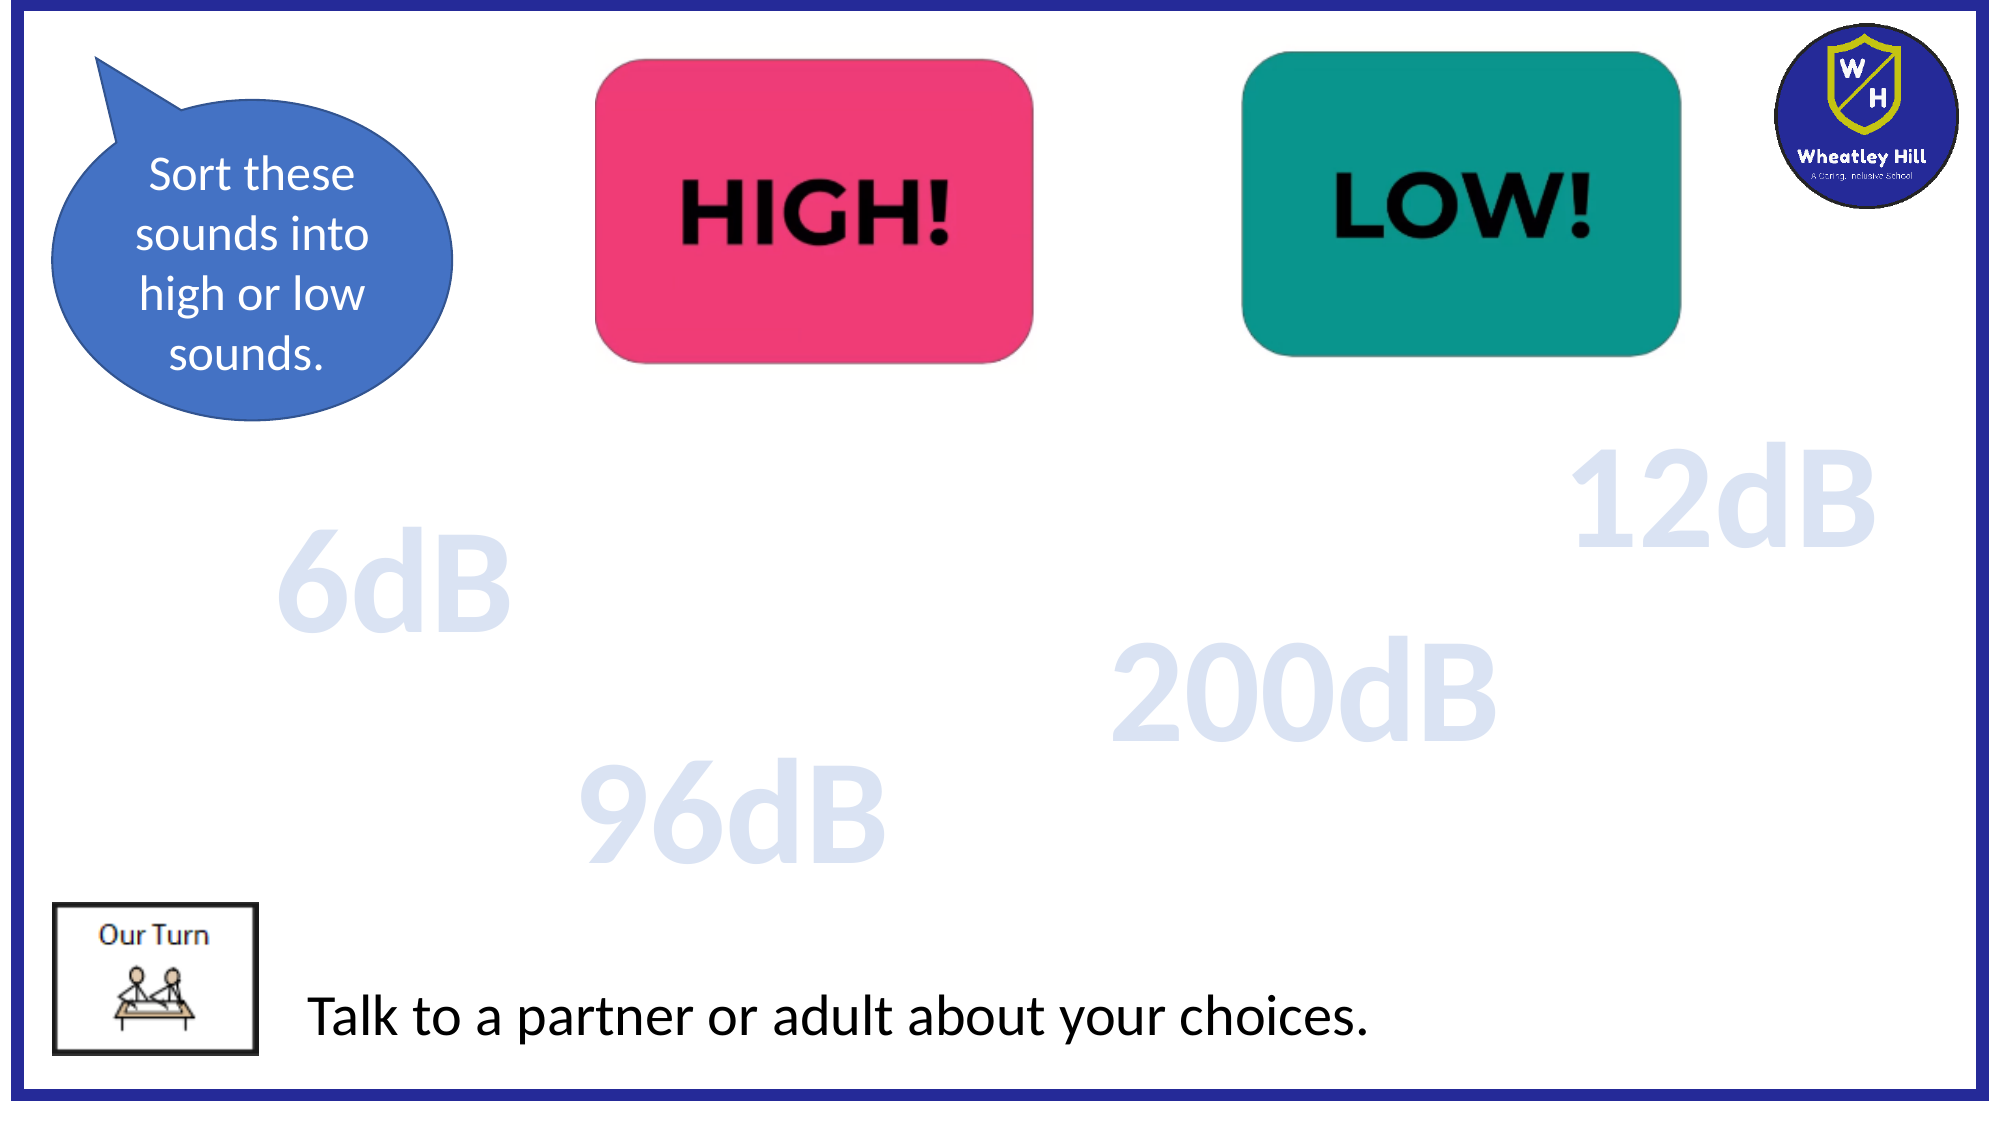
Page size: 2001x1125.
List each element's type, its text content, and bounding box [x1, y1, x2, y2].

picture [1774, 23, 1959, 209]
text_box [16, 3, 1983, 1096]
text_box 96dB [558, 705, 906, 901]
picture [1240, 36, 1685, 359]
text_box 6dB [259, 474, 531, 670]
text_box Talk to a partner or adult about your choices. [292, 969, 1436, 1055]
picture [595, 42, 1037, 374]
text_box Sort these sounds into high or low sounds. [51, 55, 454, 422]
text_box 12dB [1547, 390, 1895, 586]
picture [52, 902, 259, 1056]
text_box 200dB [1093, 583, 1517, 779]
